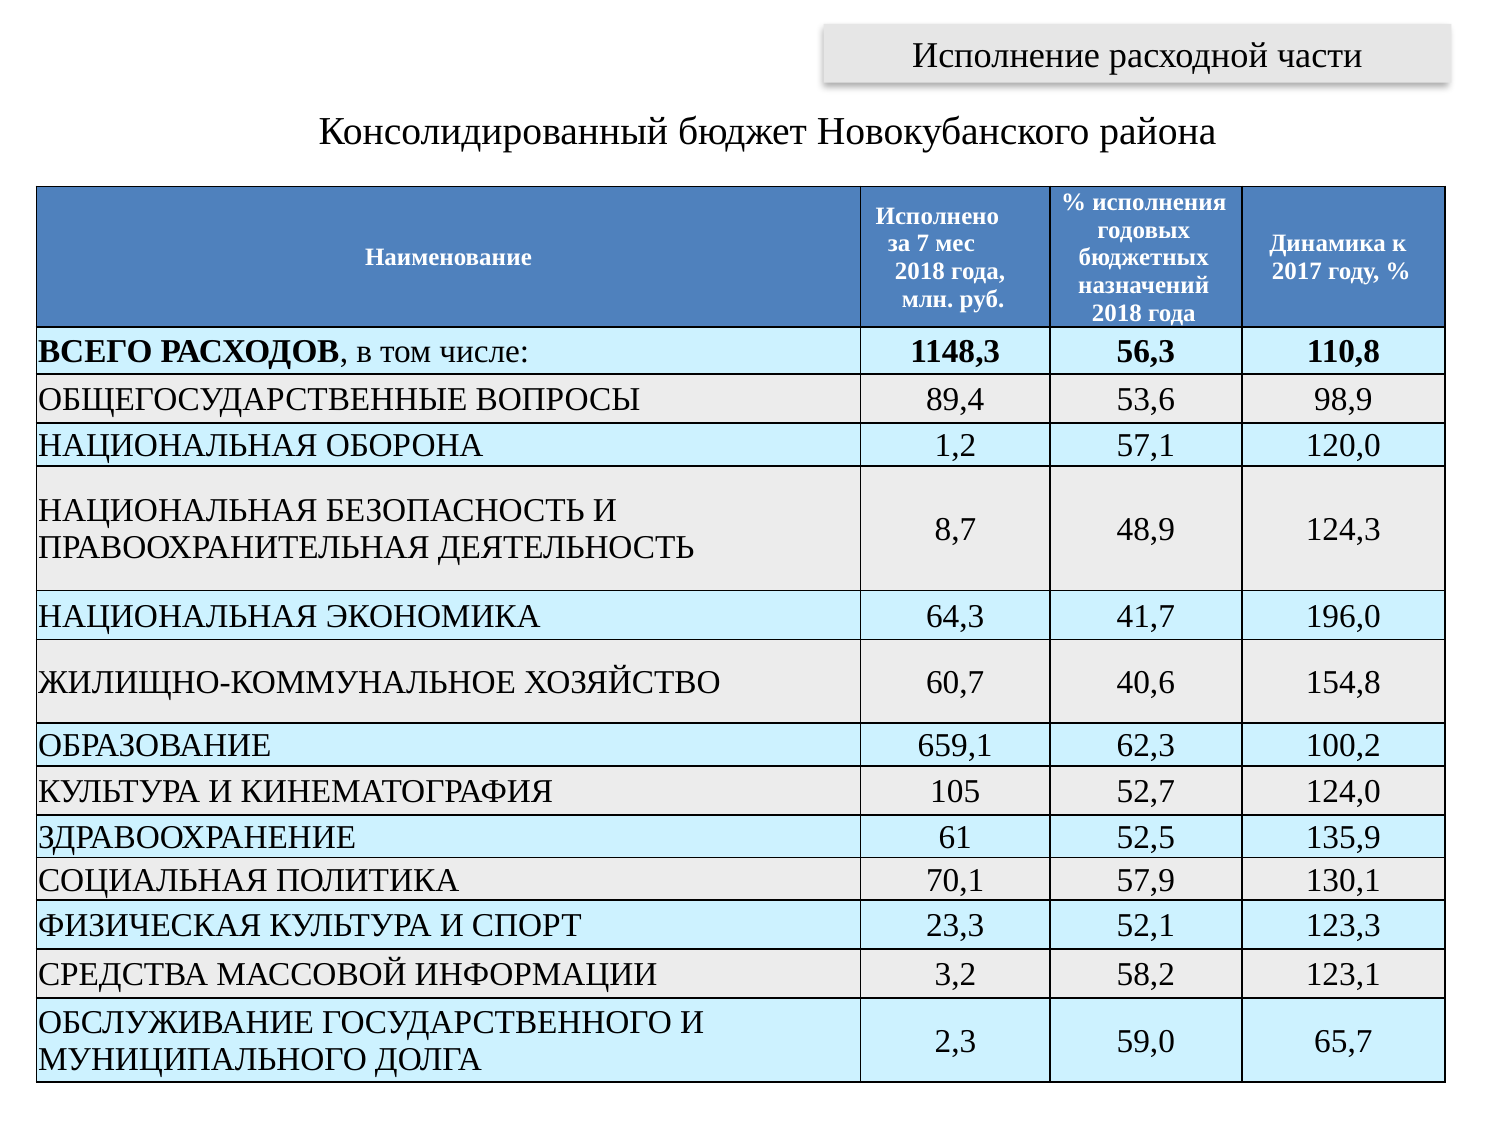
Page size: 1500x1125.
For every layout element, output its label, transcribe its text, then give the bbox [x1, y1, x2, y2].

table_cell 52,7 [1051, 767, 1241, 814]
table_cell ОБРАЗОВАНИЕ [37, 724, 860, 765]
table_cell СОЦИАЛЬНАЯ ПОЛИТИКА [37, 858, 860, 899]
table_header Наименование [37, 187, 860, 326]
table_cell 48,9 [1051, 467, 1241, 590]
table_cell 57,9 [1051, 858, 1241, 899]
table_cell НАЦИОНАЛЬНАЯ БЕЗОПАСНОСТЬ И ПРАВООХРАНИТЕЛЬНАЯ ДЕЯТЕЛЬНОСТЬ [37, 467, 860, 590]
table_cell ОБЩЕГОСУДАРСТВЕННЫЕ ВОПРОСЫ [37, 375, 860, 422]
table_cell 8,7 [861, 467, 1049, 590]
table_cell 3,2 [861, 950, 1049, 997]
table_cell 52,5 [1051, 816, 1241, 857]
table_cell ЖИЛИЩНО-КОММУНАЛЬНОЕ ХОЗЯЙСТВО [37, 640, 860, 722]
table_cell 1148,3 [861, 328, 1049, 373]
table_cell 89,4 [861, 375, 1049, 422]
title Исполнение расходной части [823, 23, 1452, 83]
table_cell 123,3 [1243, 901, 1444, 948]
table_cell НАЦИОНАЛЬНАЯ ОБОРОНА [37, 424, 860, 465]
table_cell 60,7 [861, 640, 1049, 722]
table_cell ФИЗИЧЕСКАЯ КУЛЬТУРА И СПОРТ [37, 901, 860, 948]
table_header Исполнено за 7 мес 2018 года, млн. руб. [861, 187, 1049, 326]
table_cell 64,3 [861, 591, 1049, 639]
table_cell 70,1 [861, 858, 1049, 899]
table_cell 154,8 [1243, 640, 1444, 722]
table_cell НАЦИОНАЛЬНАЯ ЭКОНОМИКА [37, 591, 860, 639]
table_cell 123,1 [1243, 950, 1444, 997]
table_cell 65,7 [1243, 999, 1444, 1081]
table_cell 52,1 [1051, 901, 1241, 948]
table_cell ЗДРАВООХРАНЕНИЕ [37, 816, 860, 857]
table_cell ОБСЛУЖИВАНИЕ ГОСУДАРСТВЕННОГО И МУНИЦИПАЛЬНОГО ДОЛГА [37, 999, 860, 1081]
table_cell 57,1 [1051, 424, 1241, 465]
text_box Консолидированный бюджет Новокубанского района [295, 96, 1241, 167]
table_cell 58,2 [1051, 950, 1241, 997]
table_cell 23,3 [861, 901, 1049, 948]
table_cell 120,0 [1243, 424, 1444, 465]
table_cell КУЛЬТУРА И КИНЕМАТОГРАФИЯ [37, 767, 860, 814]
table_cell 2,3 [861, 999, 1049, 1081]
table_cell 100,2 [1243, 724, 1444, 765]
table_cell 110,8 [1243, 328, 1444, 373]
table_cell 41,7 [1051, 591, 1241, 639]
table_cell 53,6 [1051, 375, 1241, 422]
table_cell 98,9 [1243, 375, 1444, 422]
table_cell 659,1 [861, 724, 1049, 765]
table_cell 1,2 [861, 424, 1049, 465]
table_cell 196,0 [1243, 591, 1444, 639]
table_cell 59,0 [1051, 999, 1241, 1081]
table_header Динамика к 2017 году, % [1243, 187, 1444, 326]
table_cell 62,3 [1051, 724, 1241, 765]
table_header % исполнения годовых бюджетных назначений 2018 года [1051, 187, 1241, 326]
table_cell СРЕДСТВА МАССОВОЙ ИНФОРМАЦИИ [37, 950, 860, 997]
table_cell 56,3 [1051, 328, 1241, 373]
table_cell 135,9 [1243, 816, 1444, 857]
table_cell 124,3 [1243, 467, 1444, 590]
table_cell 40,6 [1051, 640, 1241, 722]
table_cell ВСЕГО РАСХОДОВ, в том числе: [37, 328, 860, 373]
table_cell 105 [861, 767, 1049, 814]
table_cell 130,1 [1243, 858, 1444, 899]
table_cell 61 [861, 816, 1049, 857]
table_cell 124,0 [1243, 767, 1444, 814]
